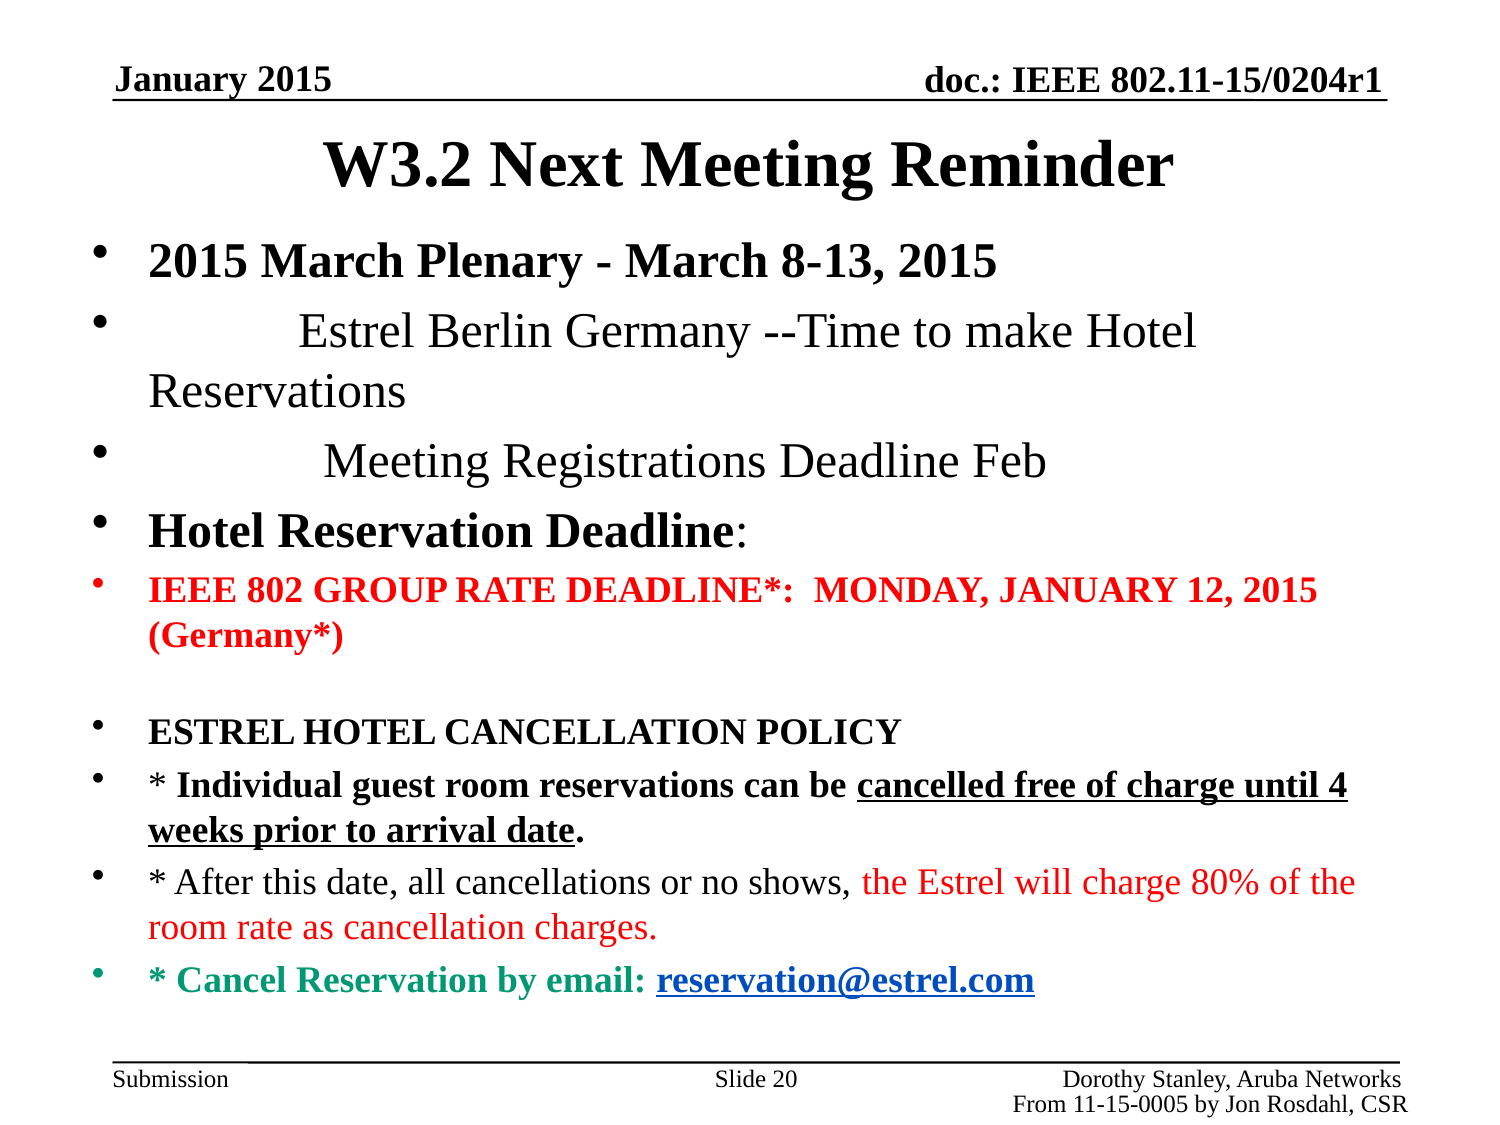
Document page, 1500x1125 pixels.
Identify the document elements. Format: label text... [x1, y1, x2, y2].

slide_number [114, 54, 423, 100]
footer Dorothy Stanley, Aruba Networks [1062, 1062, 1500, 1087]
title W3.2 Next Meeting Reminder [112, 112, 1388, 209]
footer From 11-15-0005 by Jon Rosdahl, CSR [1012, 1087, 1500, 1113]
list 2015 March Plenary - March 8-13, 2015 Estrel Berlin Germany --Time to make Hotel Reservations Meeting Registrations Deadline Feb Hotel Reservation Deadline: IEEE 802 GROUP RATE DEADLINE*: MONDAY, JANUARY 12, 2015 (Germany*) ESTREL HOTEL CANCELLATION POLICY * Individual guest room reservations can be cancelled free of charge until 4 weeks prior to arrival date. * After this date, all cancellations or no shows, the Estrel will charge 80% of the room rate as cancellation charges. * Cancel Reservation by email: reservation@estrel.com [76, 219, 1436, 1048]
slide_number Slide 20 [712, 1061, 800, 1093]
